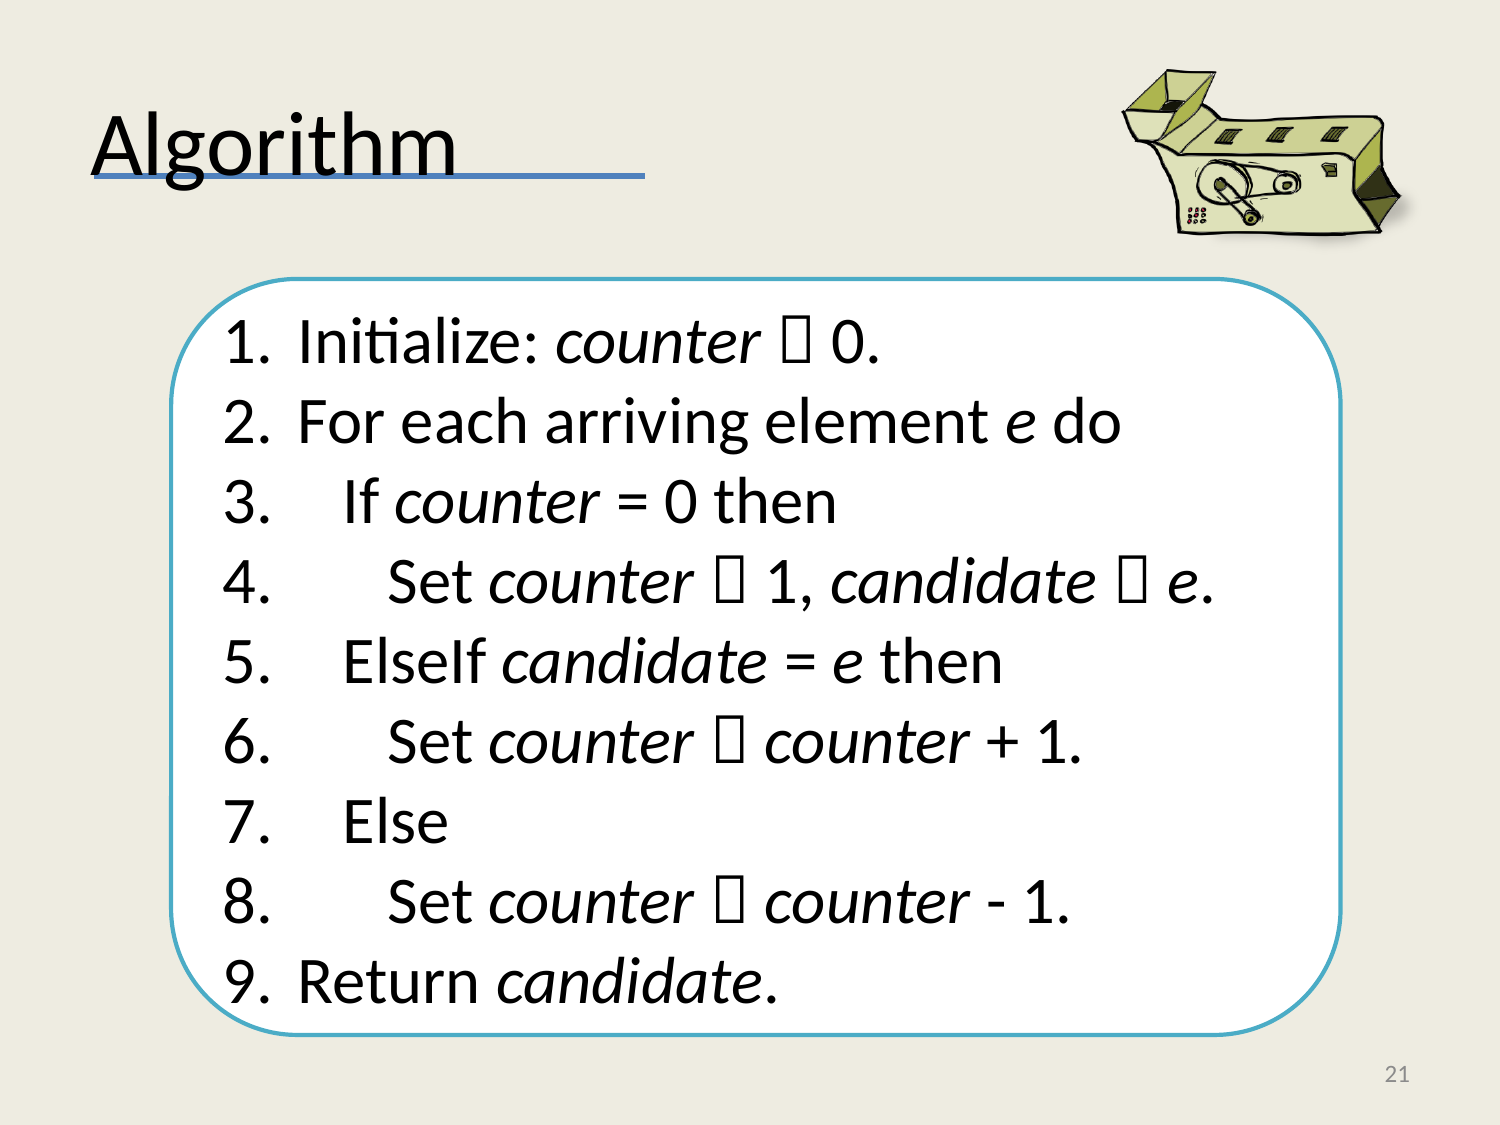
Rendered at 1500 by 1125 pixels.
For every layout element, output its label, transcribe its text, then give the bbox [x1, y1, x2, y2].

text_box Initialize: counter  0. For each arriving element e do If counter = 0 then Set counter  1, candidate  e. ElseIf candidate = e then Set counter  counter + 1. Else Set counter  counter - 1. Return candidate. [168, 276, 1343, 1038]
slide_number 21 [1074, 1042, 1425, 1103]
picture [1121, 69, 1424, 256]
title Algorithm [75, 45, 1425, 233]
